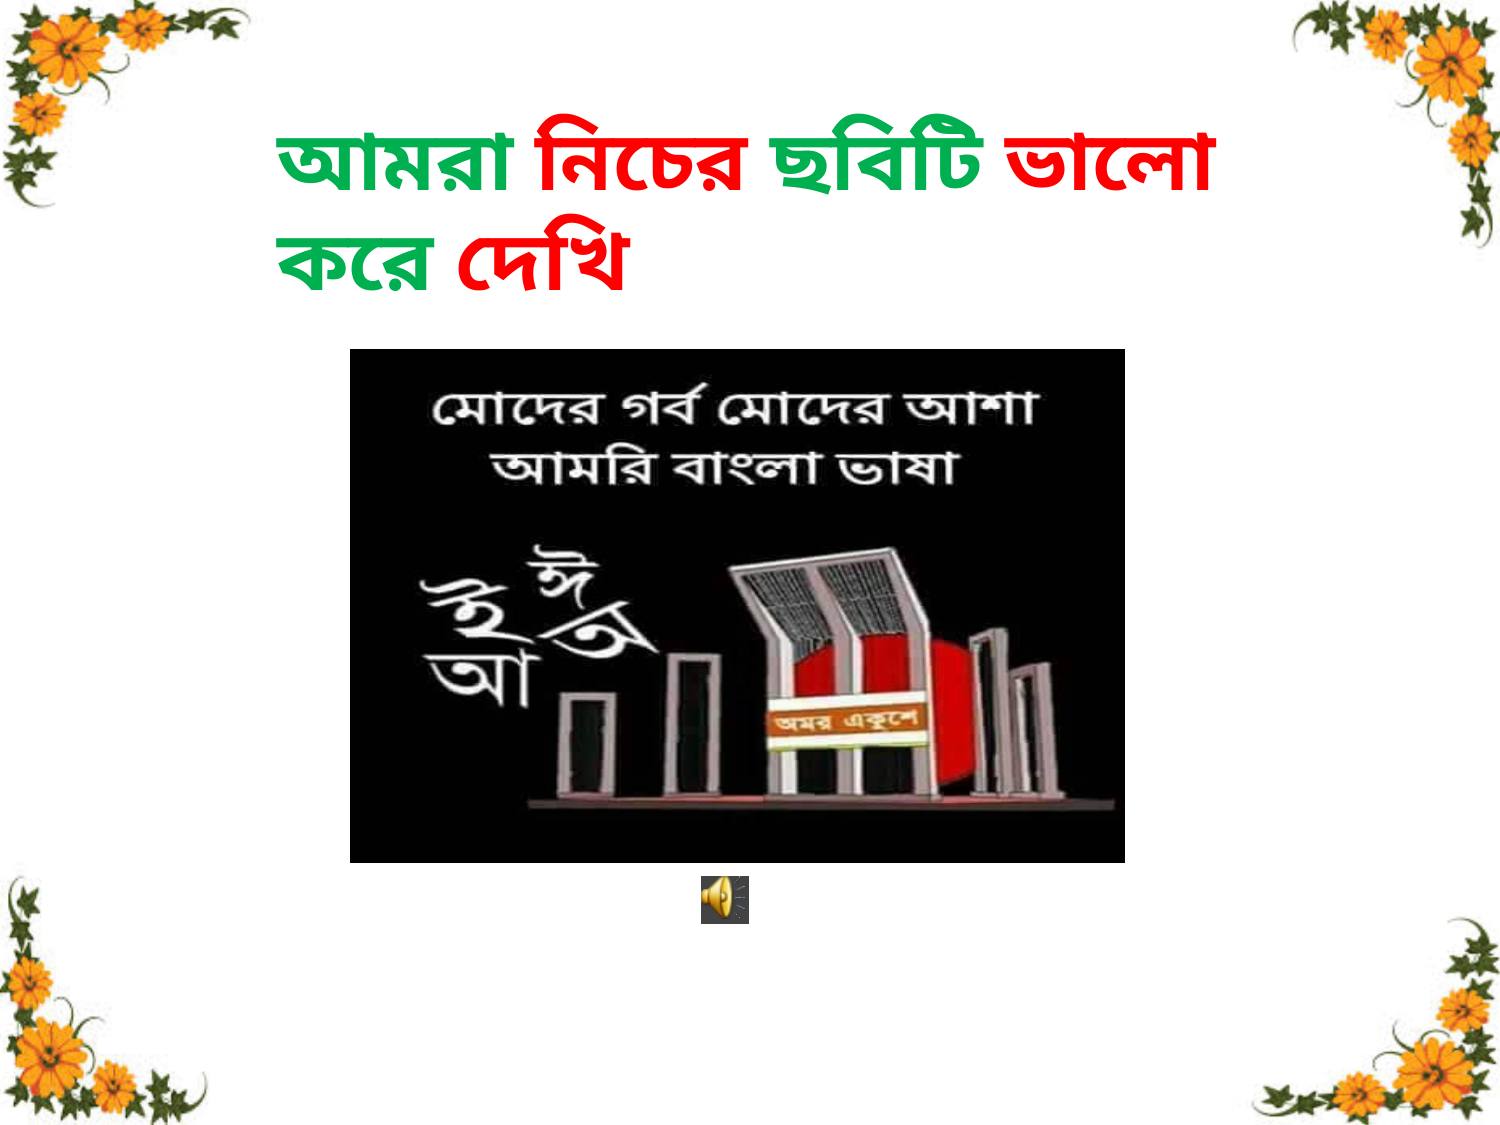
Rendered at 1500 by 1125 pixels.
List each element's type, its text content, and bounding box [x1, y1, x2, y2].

picture [349, 349, 1126, 863]
picture [1263, 1, 1500, 267]
picture [1234, 888, 1499, 1124]
picture [699, 874, 751, 926]
picture [0, 857, 238, 1125]
text_box আমরা নিচের ছবিটি ভালো করে দেখি [262, 99, 1313, 345]
picture [4, 0, 269, 237]
